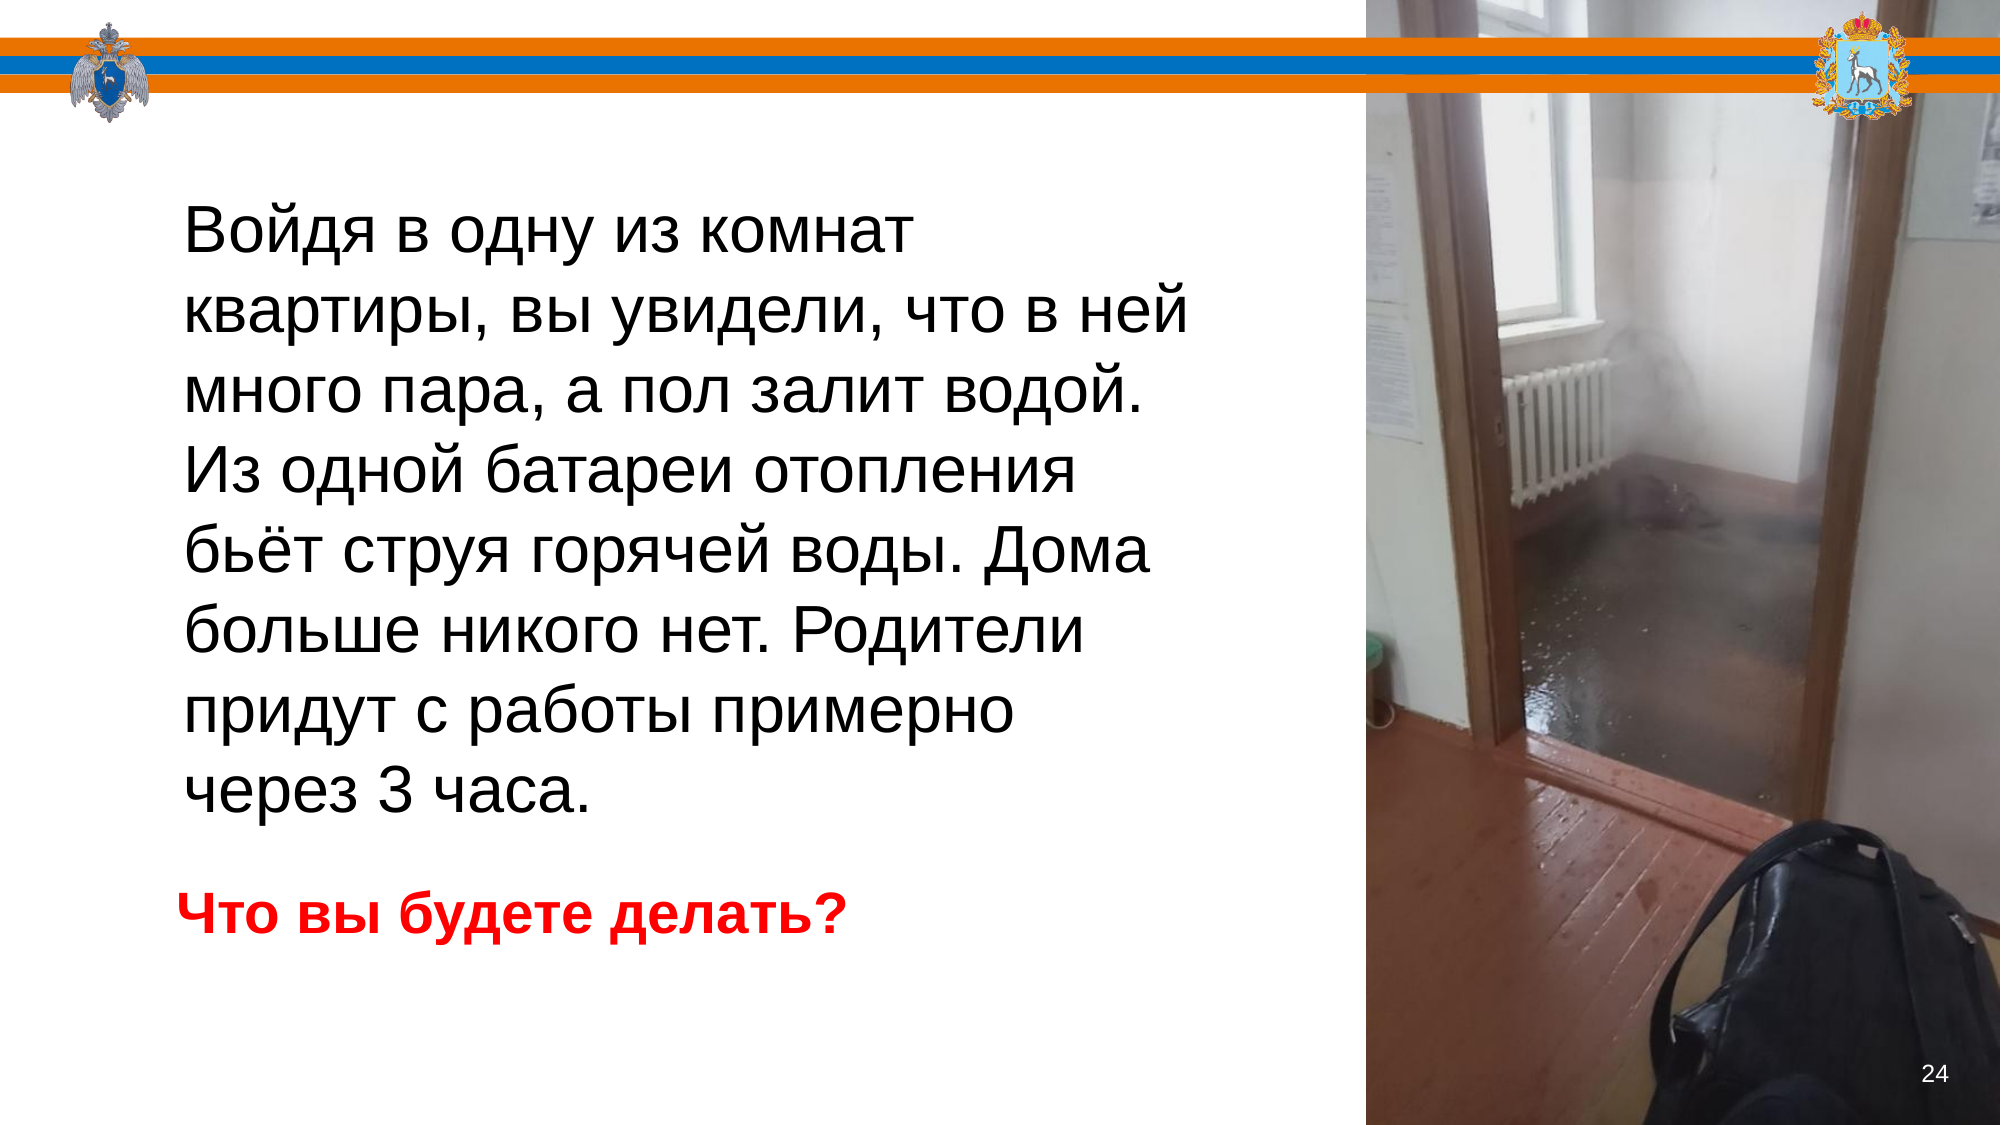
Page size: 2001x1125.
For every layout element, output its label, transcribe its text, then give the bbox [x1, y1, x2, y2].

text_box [0, 37, 69, 93]
text_box Войдя в одну из комнат квартиры, вы увидели, что в ней много пара, а пол залит водой. Из одной батареи отопления бьёт струя горячей воды. Дома больше никого нет. Родители придут с работы примерно через 3 часа. [169, 178, 1229, 833]
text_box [149, 37, 1812, 93]
picture [69, 18, 149, 131]
text_box Что вы будете делать? [161, 867, 1044, 953]
picture [1366, 0, 2000, 1125]
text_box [1911, 37, 2000, 93]
